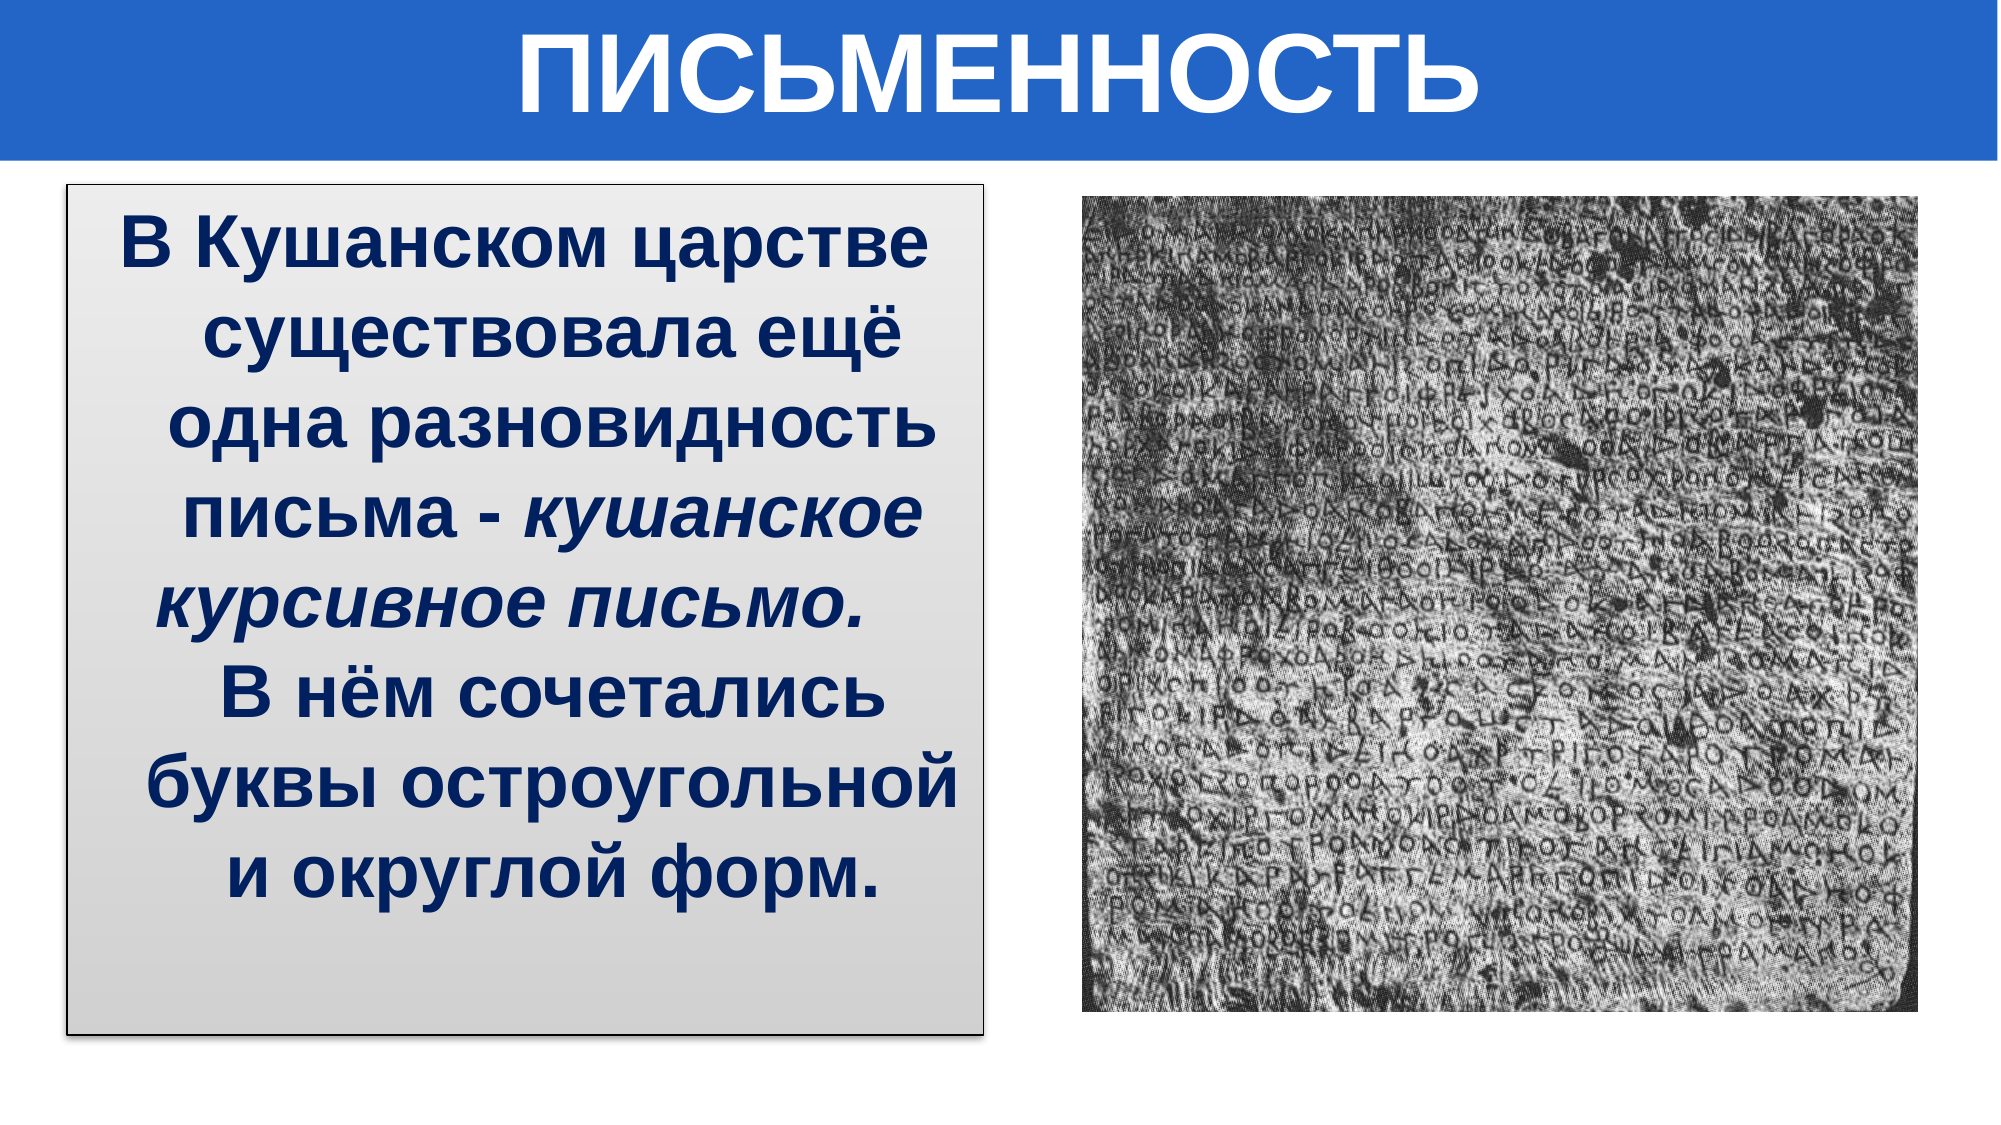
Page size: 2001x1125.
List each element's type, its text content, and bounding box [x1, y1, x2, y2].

list В Кушанском царстве существовала ещё одна разновидность письма - кушанское курсивное письмо. В нём сочетались буквы остроугольной и округлой форм. [66, 184, 984, 1036]
text_box ПИСЬМЕННОСТЬ [0, 0, 1998, 161]
picture [1082, 195, 1918, 1012]
